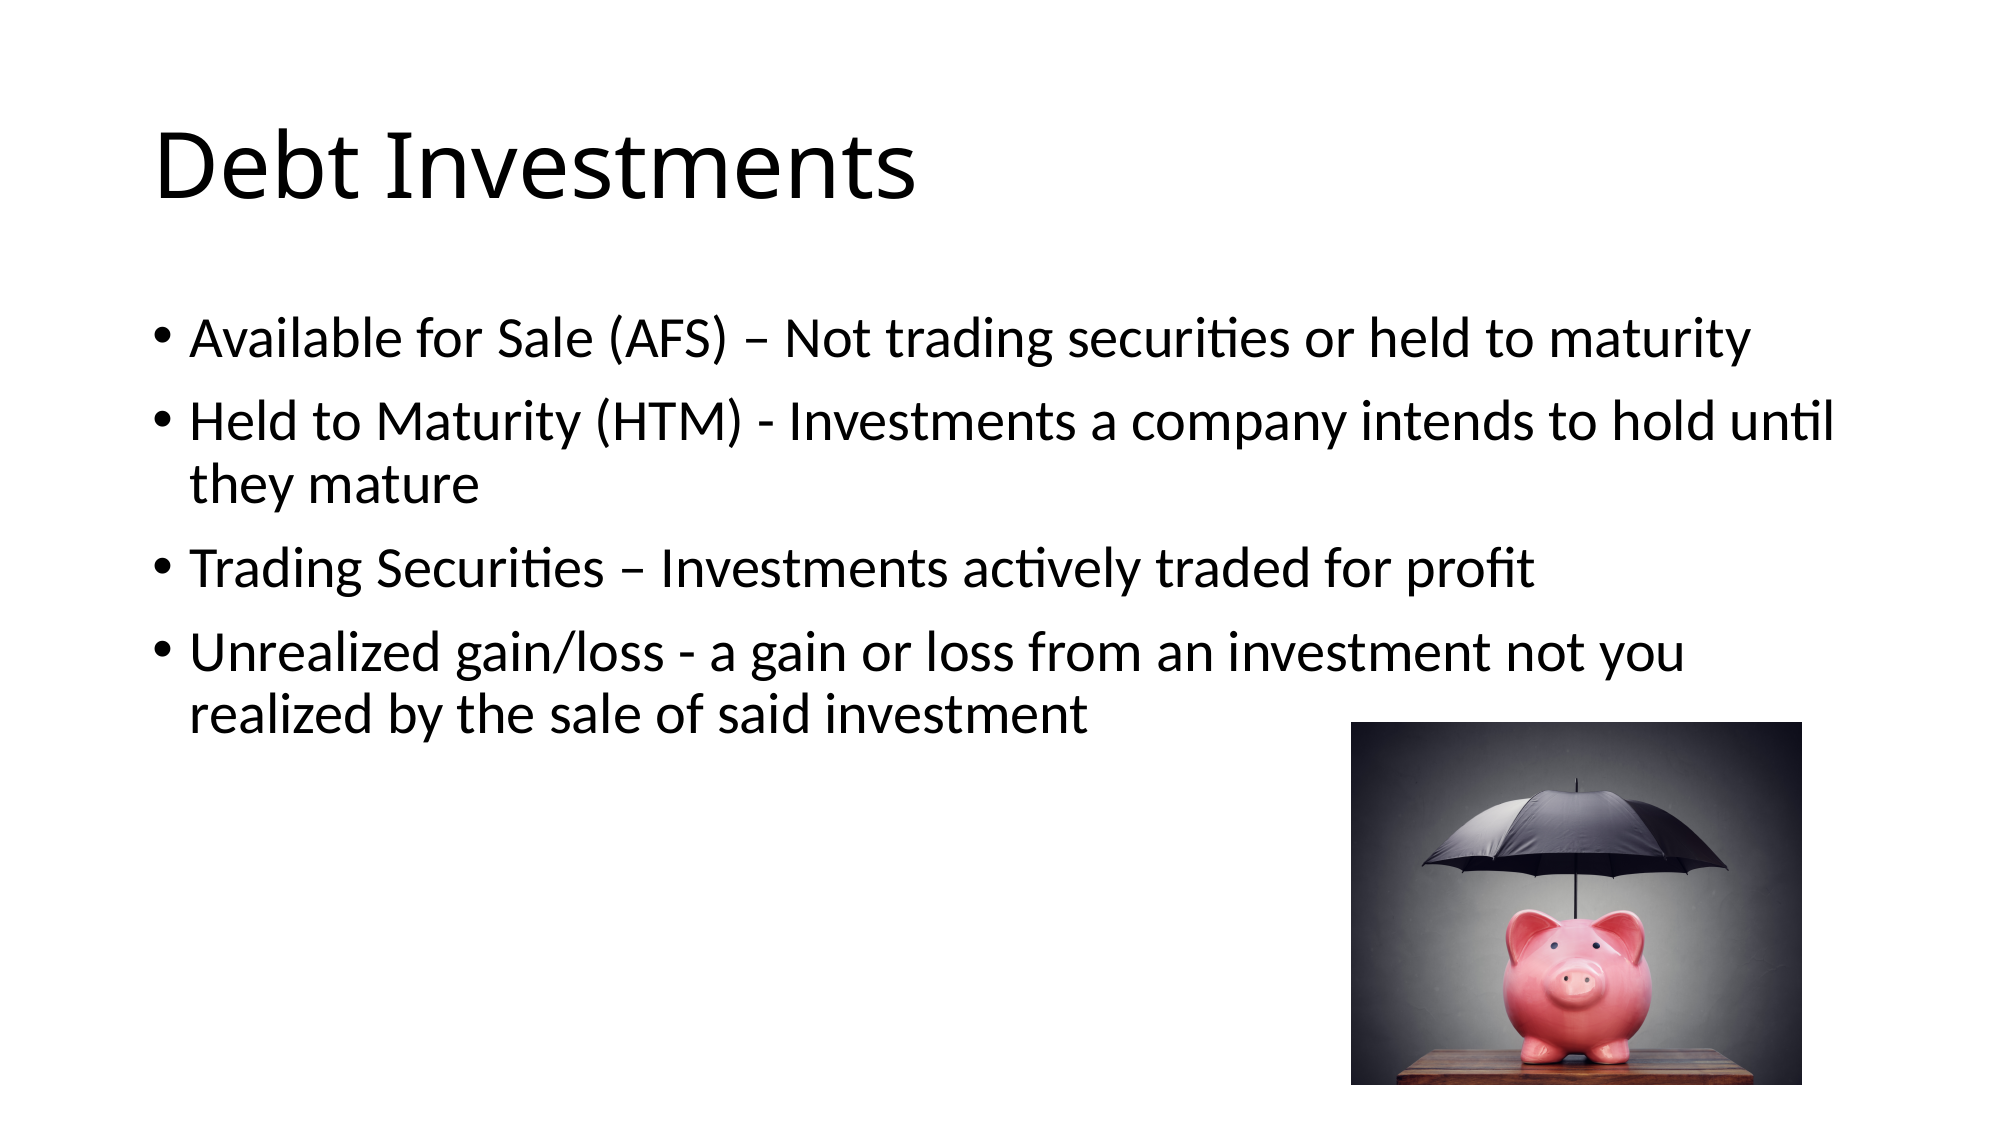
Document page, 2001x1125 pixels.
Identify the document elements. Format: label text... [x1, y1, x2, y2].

list Available for Sale (AFS) – Not trading securities or held to maturity Held to Maturity (HTM) - Investments a company intends to hold until they mature Trading Securities – Investments actively traded for profit Unrealized gain/loss - a gain or loss from an investment not you realized by the sale of said investment [137, 299, 1863, 1014]
picture [1351, 722, 1802, 1086]
title Debt Investments [137, 59, 1863, 278]
